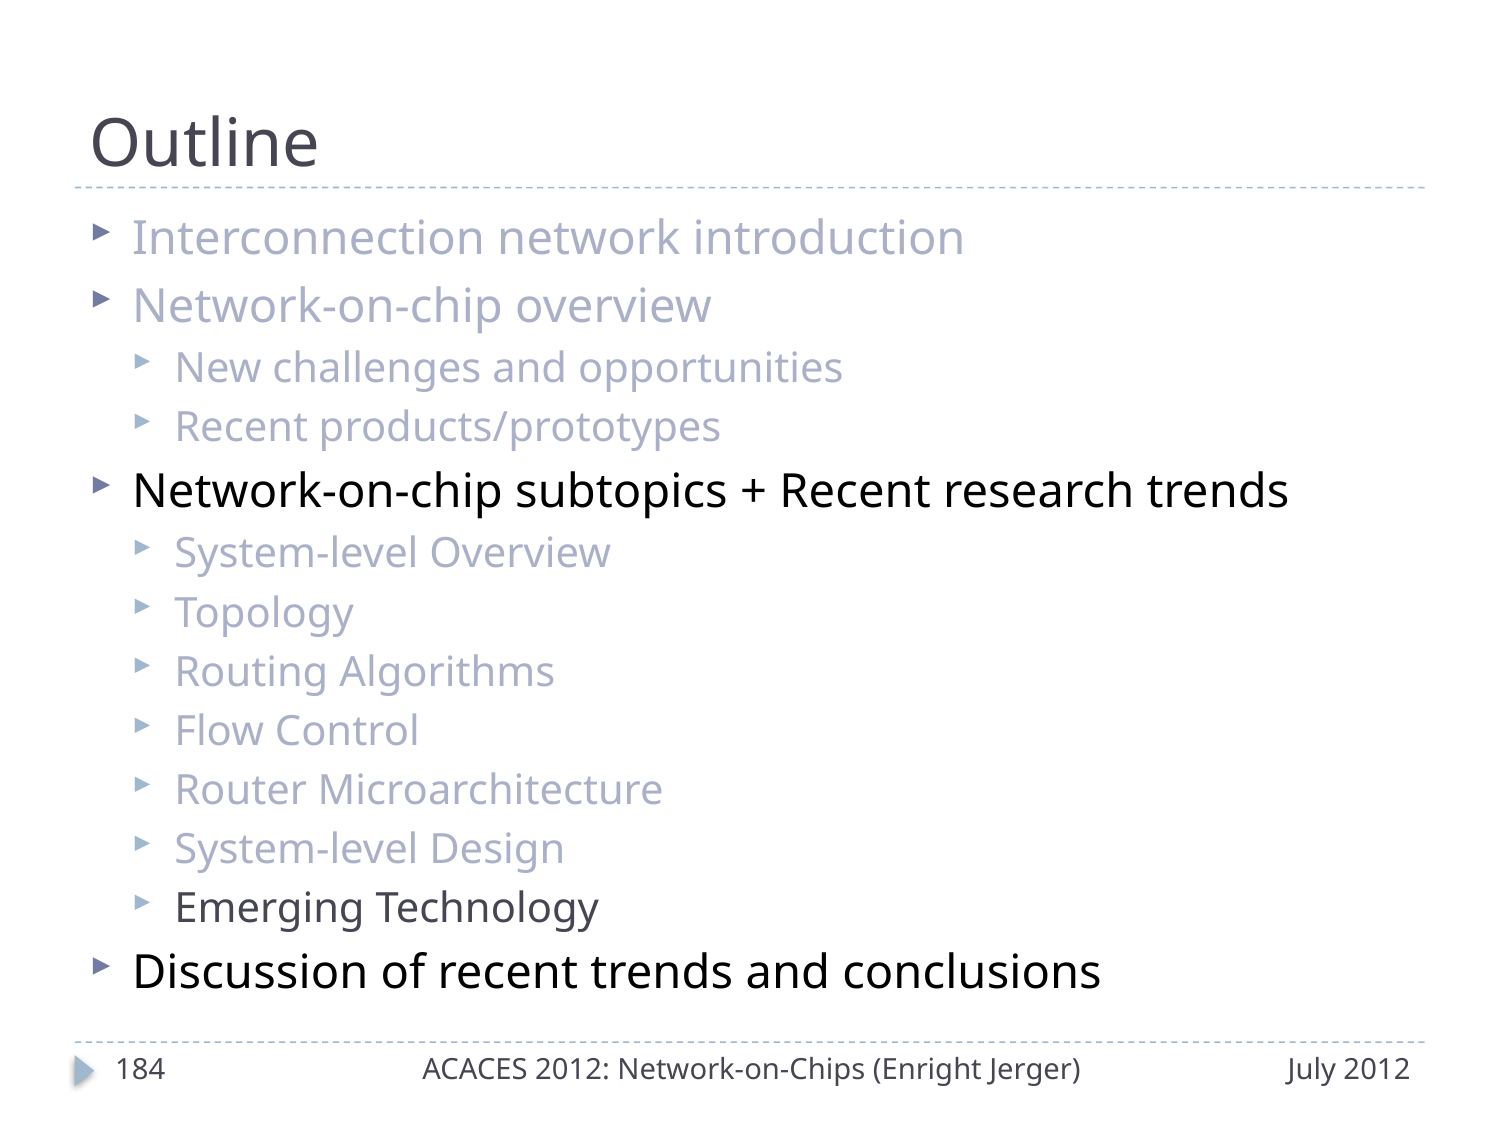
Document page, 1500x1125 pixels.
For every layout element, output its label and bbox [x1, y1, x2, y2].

footer [311, 1042, 1192, 1103]
slide_number [1230, 1042, 1426, 1103]
slide_number [100, 1042, 256, 1103]
title [75, 24, 1425, 188]
list [75, 200, 1425, 1010]
